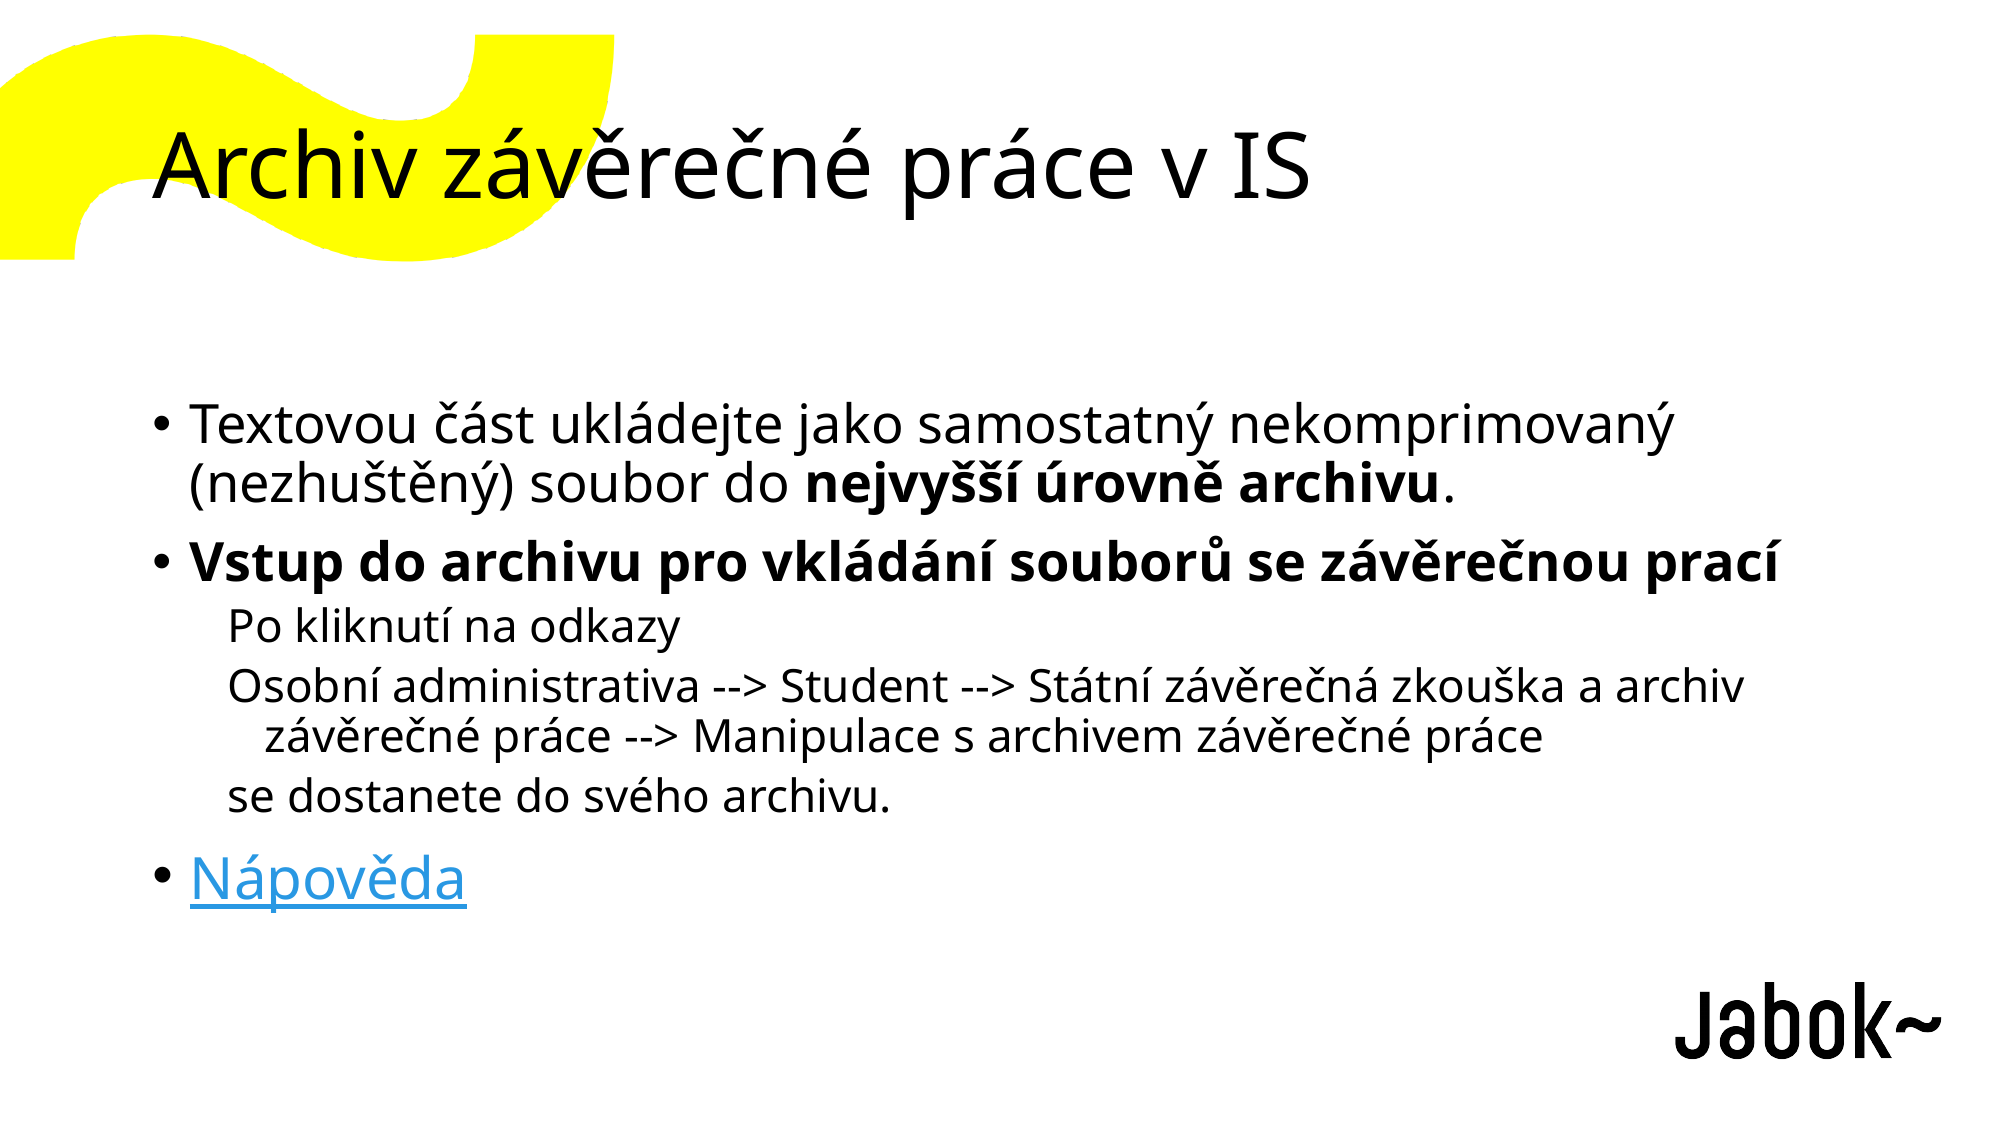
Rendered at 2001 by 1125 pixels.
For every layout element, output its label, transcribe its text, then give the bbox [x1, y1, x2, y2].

list Textovou část ukládejte jako samostatný nekomprimovaný (nezhuštěný) soubor do nejvyšší úrovně archivu. Vstup do archivu pro vkládání souborů se závěrečnou prací Po kliknutí na odkazy Osobní administrativa --> Student --> Státní závěrečná zkouška a archiv závěrečné práce --> Manipulace s archivem závěrečné práce se dostanete do svého archivu. Nápověda [137, 298, 1863, 1066]
title Archiv závěrečné práce v IS [137, 59, 1863, 278]
picture [1603, 874, 2001, 1125]
